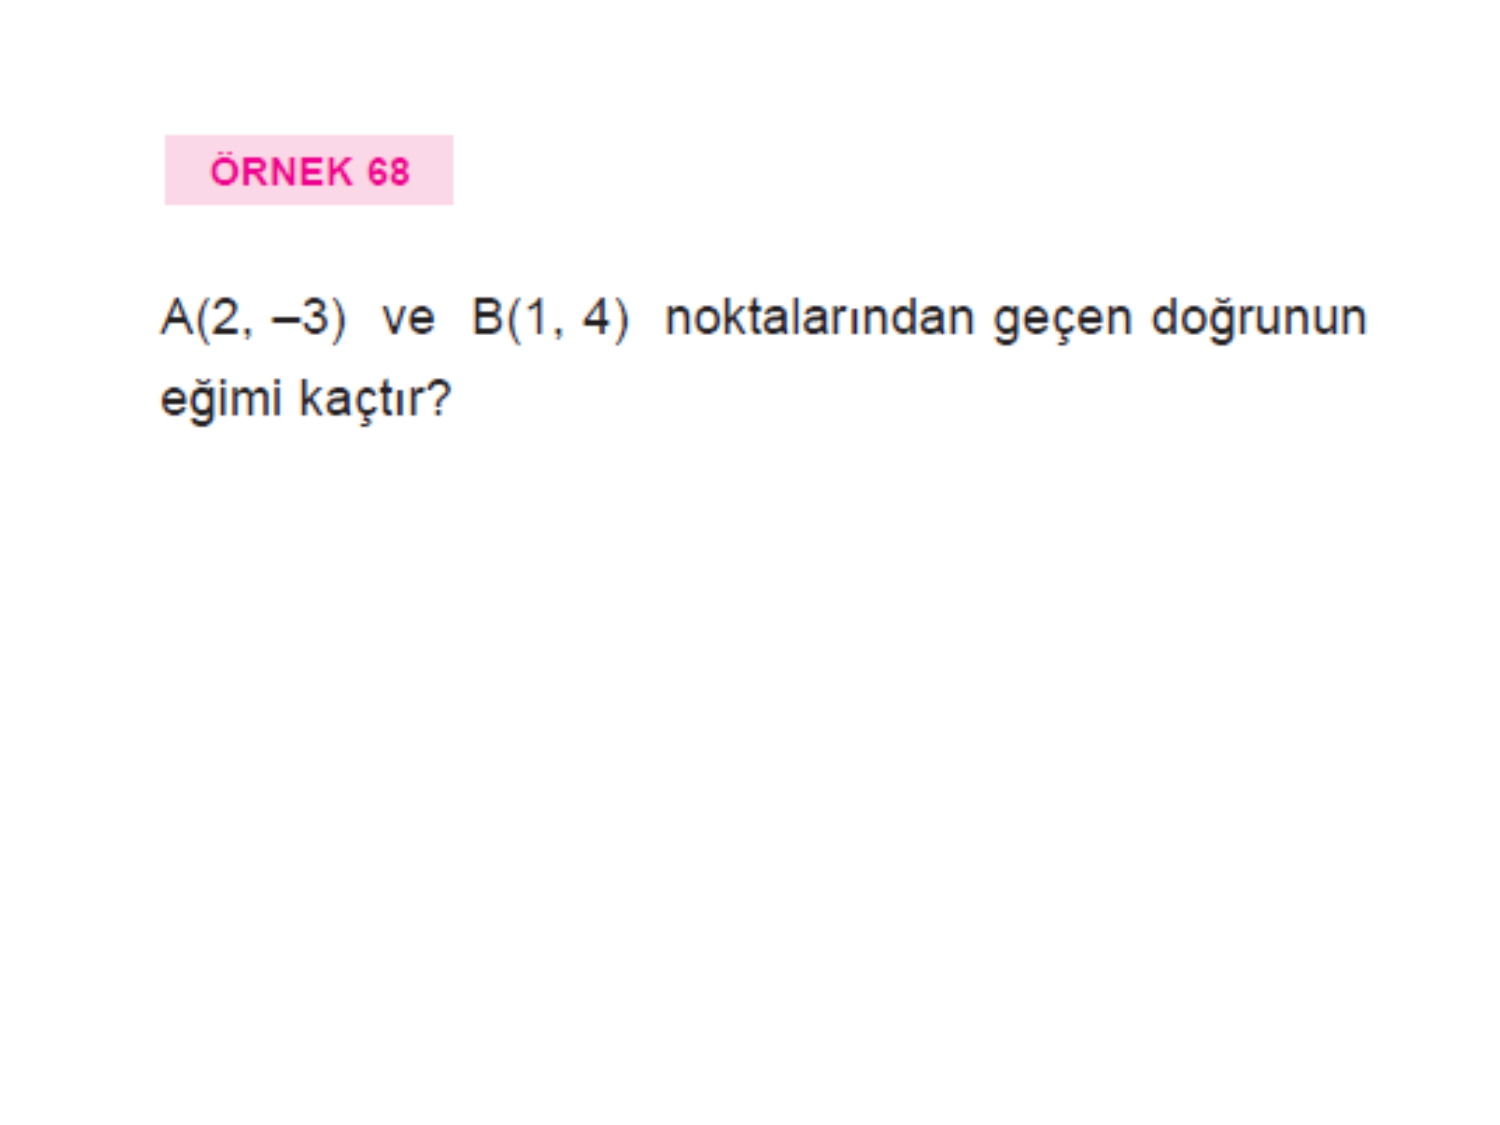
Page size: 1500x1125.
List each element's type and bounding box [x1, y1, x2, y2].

picture [93, 105, 1407, 478]
